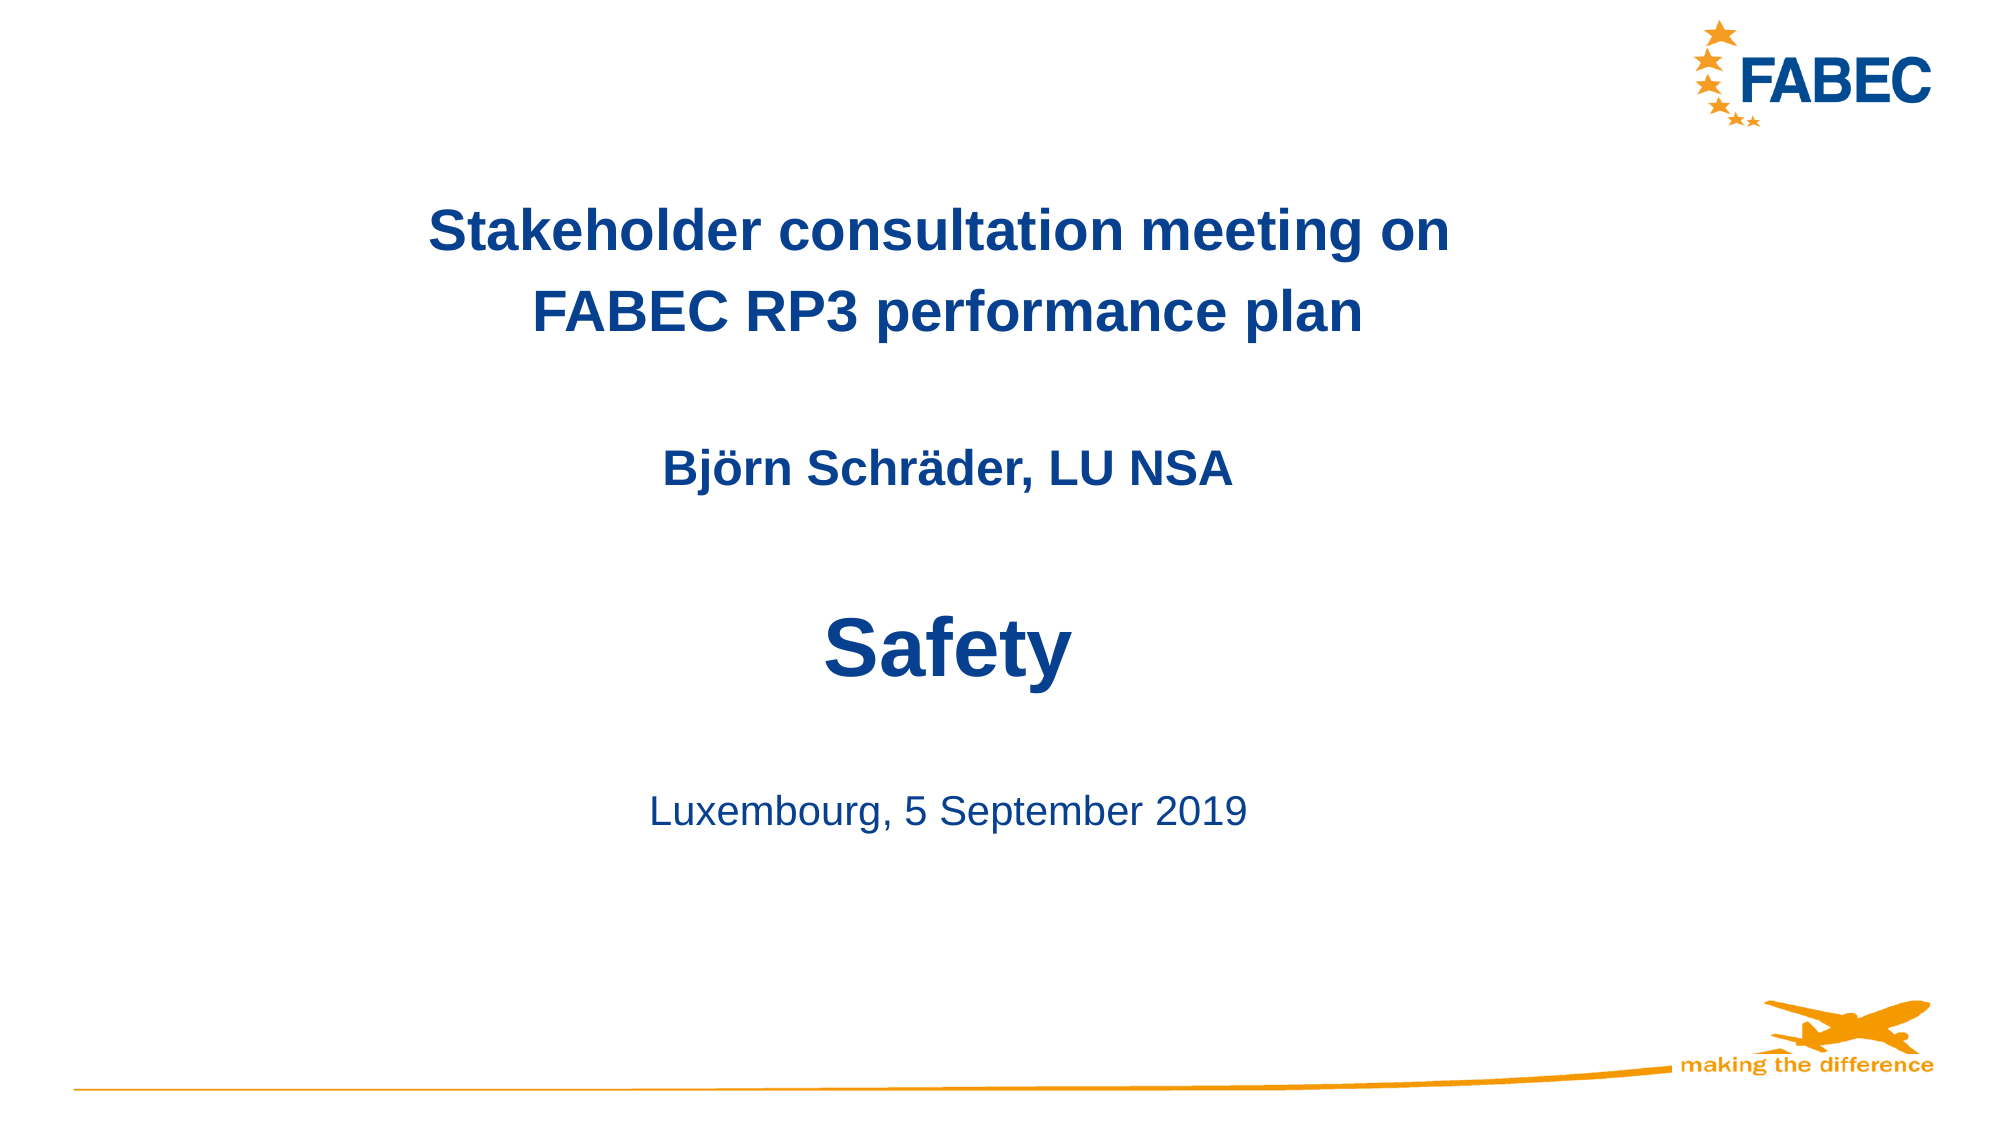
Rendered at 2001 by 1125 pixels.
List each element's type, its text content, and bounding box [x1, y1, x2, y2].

picture [72, 999, 1937, 1094]
picture [1693, 19, 1931, 127]
list Stakeholder consultation meeting on FABEC RP3 performance plan Björn Schräder, LU NSA Safety Luxembourg, 5 September 2019 [55, 184, 1843, 230]
